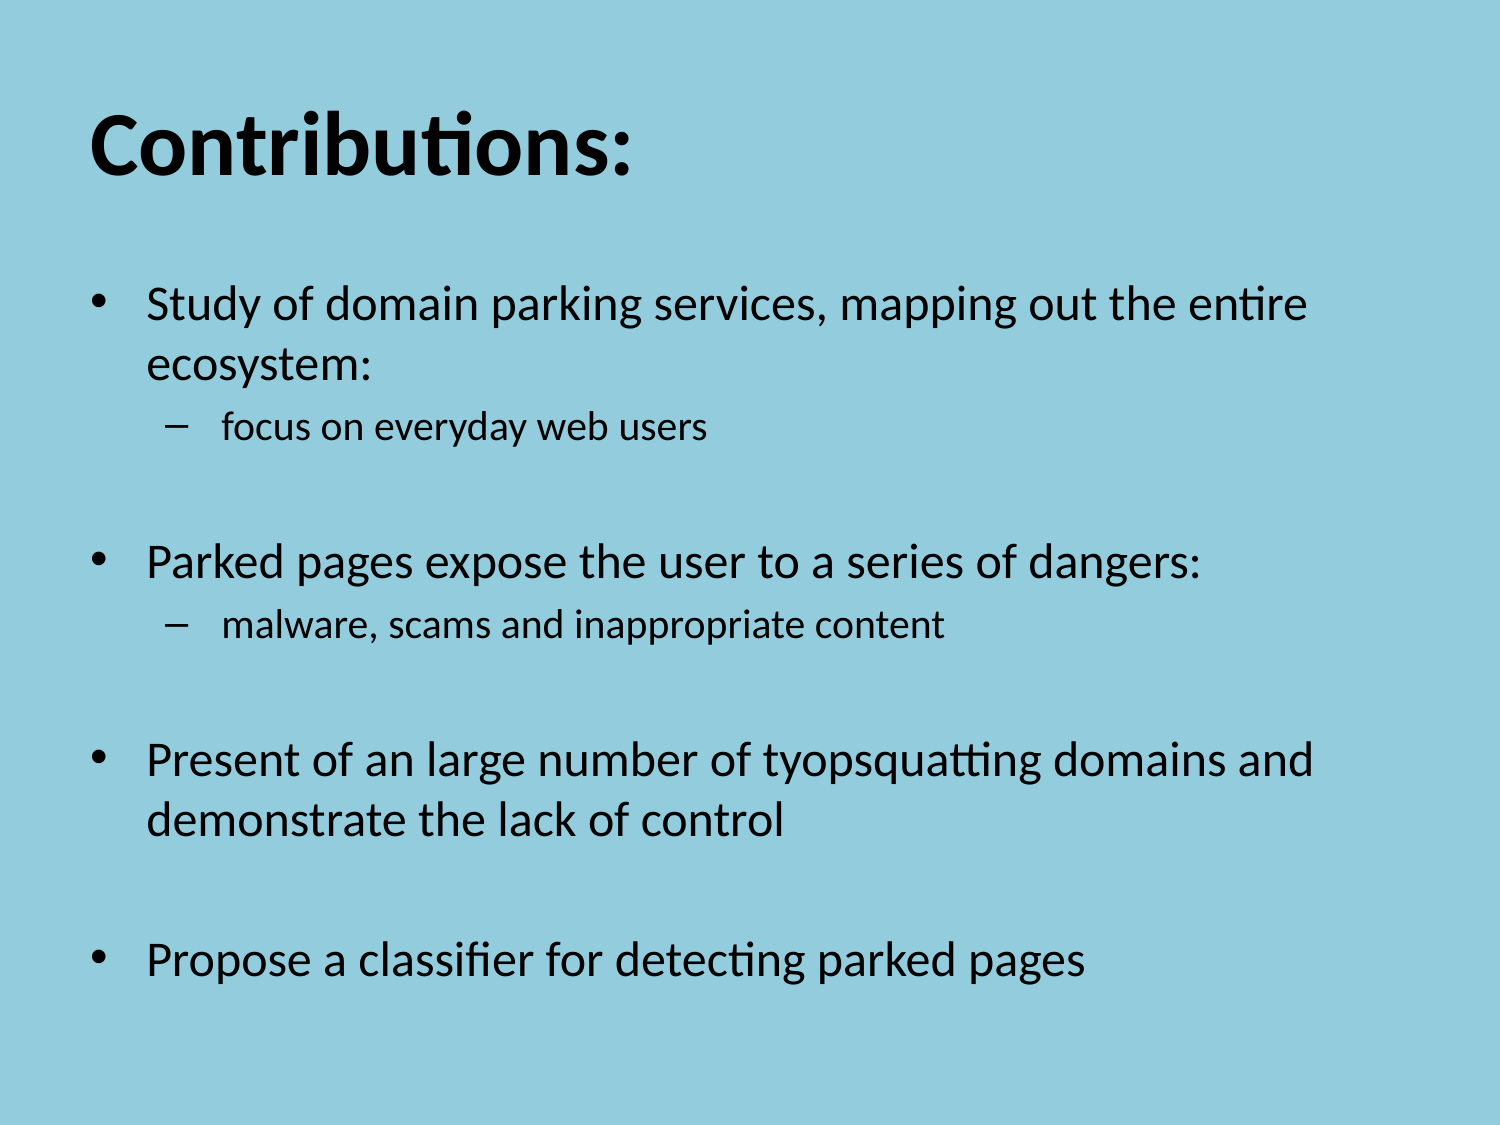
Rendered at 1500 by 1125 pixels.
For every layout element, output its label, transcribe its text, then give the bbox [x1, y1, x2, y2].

title Contributions: [75, 45, 1425, 233]
list Study of domain parking services, mapping out the entire ecosystem: focus on everyday web users Parked pages expose the user to a series of dangers: malware, scams and inappropriate content Present of an large number of tyopsquatting domains and demonstrate the lack of control Propose a classifier for detecting parked pages [75, 262, 1425, 1005]
